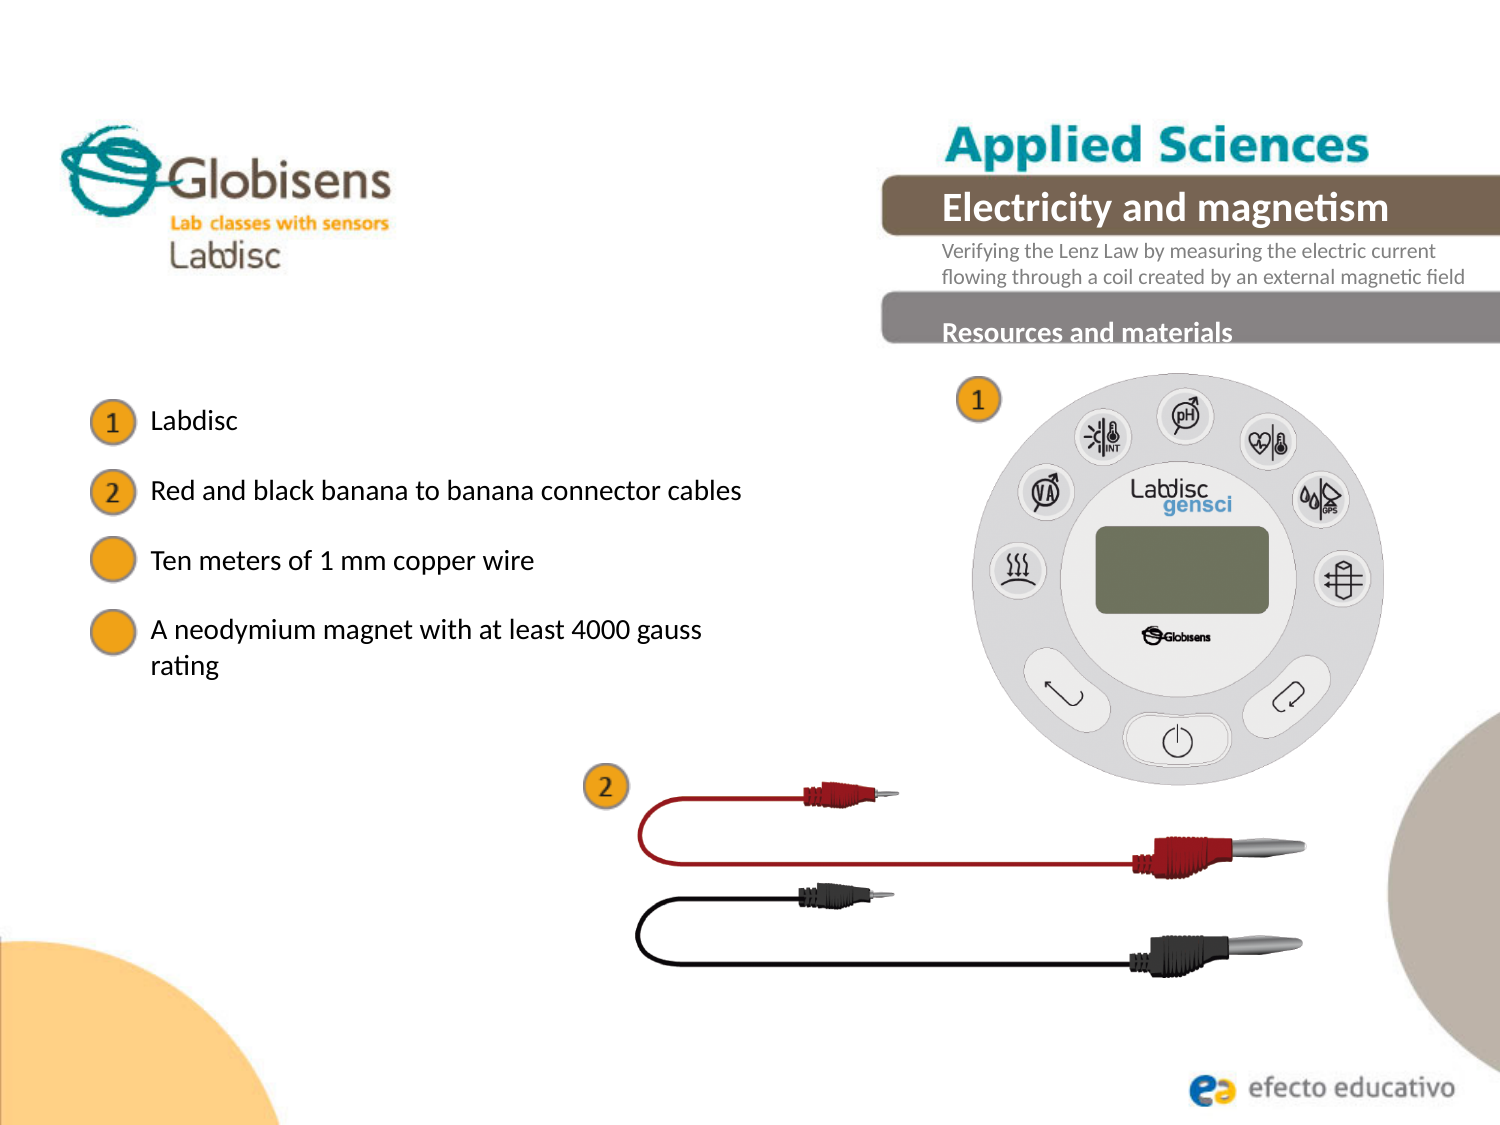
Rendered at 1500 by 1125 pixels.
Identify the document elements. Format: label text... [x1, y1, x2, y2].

picture [0, 0, 1500, 1125]
text_box Labdisc Red and black banana to banana connector cables Ten meters of 1 mm copper wire A neodymium magnet with at least 4000 gauss rating [135, 393, 630, 689]
text_box Electricity and magnetism [927, 172, 1500, 228]
text_box Resources and materials [927, 305, 1500, 374]
text_box Verifying the Lenz Law by measuring the electric current flowing through a coil created by an external magnetic field [927, 228, 1500, 296]
